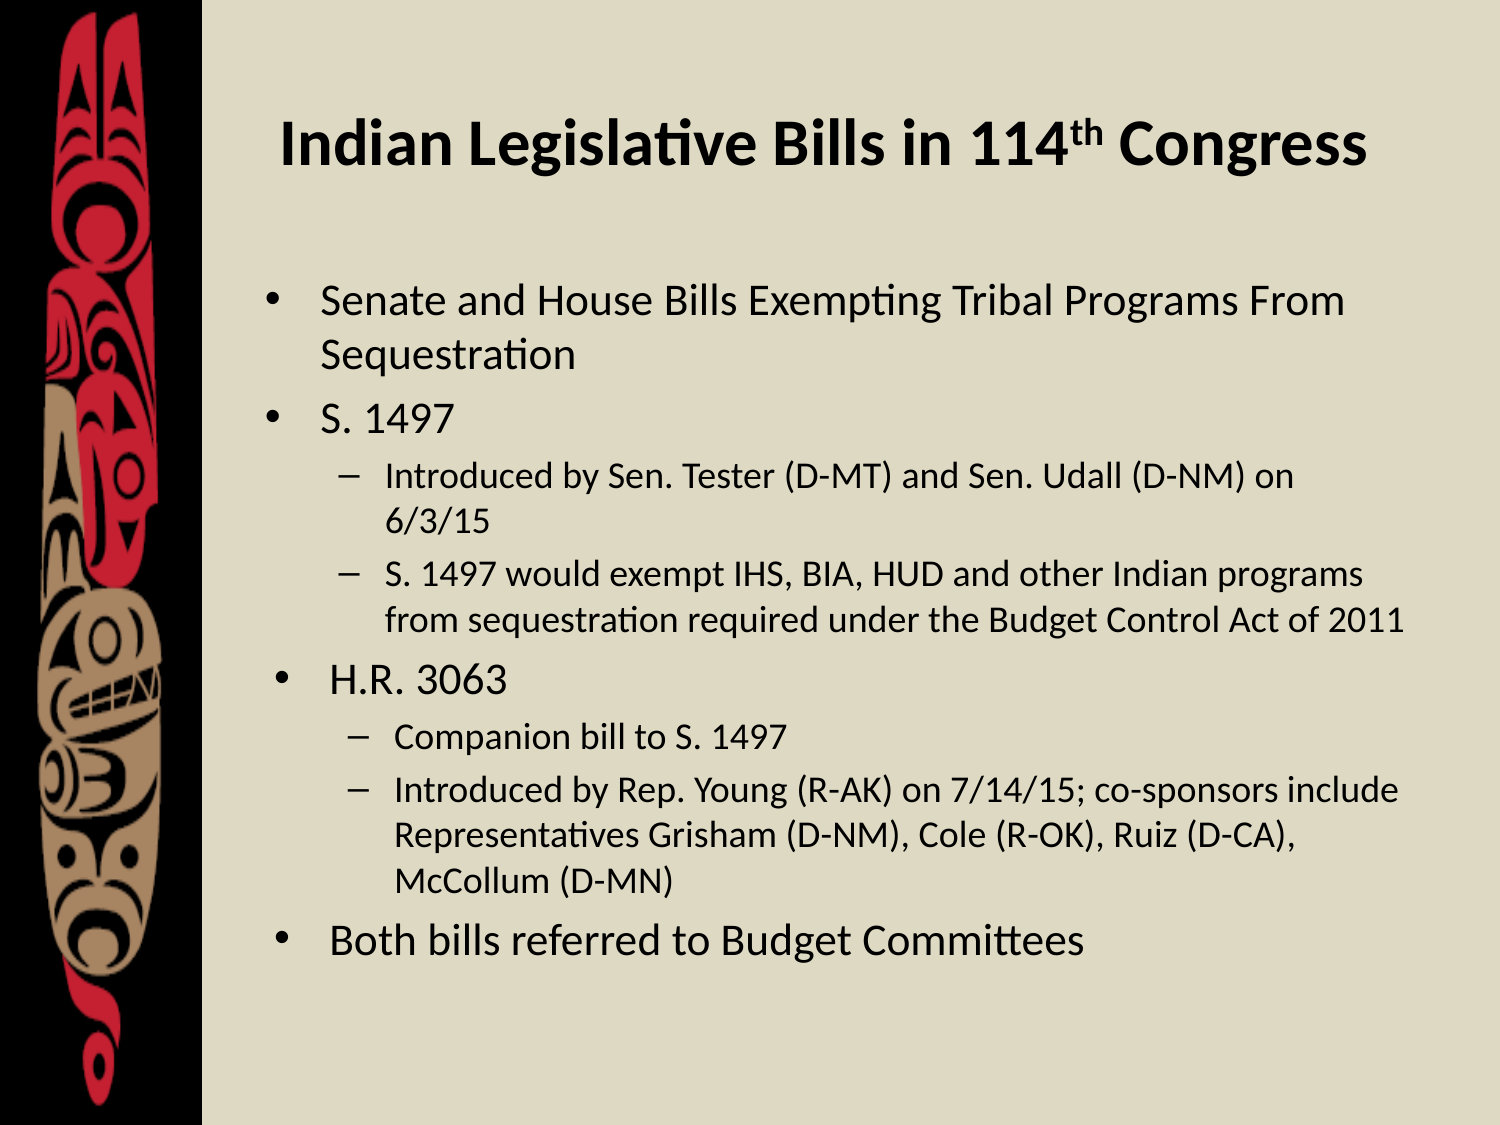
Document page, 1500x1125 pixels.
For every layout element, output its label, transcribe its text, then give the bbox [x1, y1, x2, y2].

picture [0, 0, 202, 1125]
list Senate and House Bills Exempting Tribal Programs From Sequestration S. 1497 Introduced by Sen. Tester (D-MT) and Sen. Udall (D-NM) on 6/3/15 S. 1497 would exempt IHS, BIA, HUD and other Indian programs from sequestration required under the Budget Control Act of 2011 H.R. 3063 Companion bill to S. 1497 Introduced by Rep. Young (R-AK) on 7/14/15; co-sponsors include Representatives Grisham (D-NM), Cole (R-OK), Ruiz (D-CA), McCollum (D-MN) Both bills referred to Budget Committees [249, 262, 1425, 1005]
title Indian Legislative Bills in 114th Congress [237, 45, 1425, 233]
